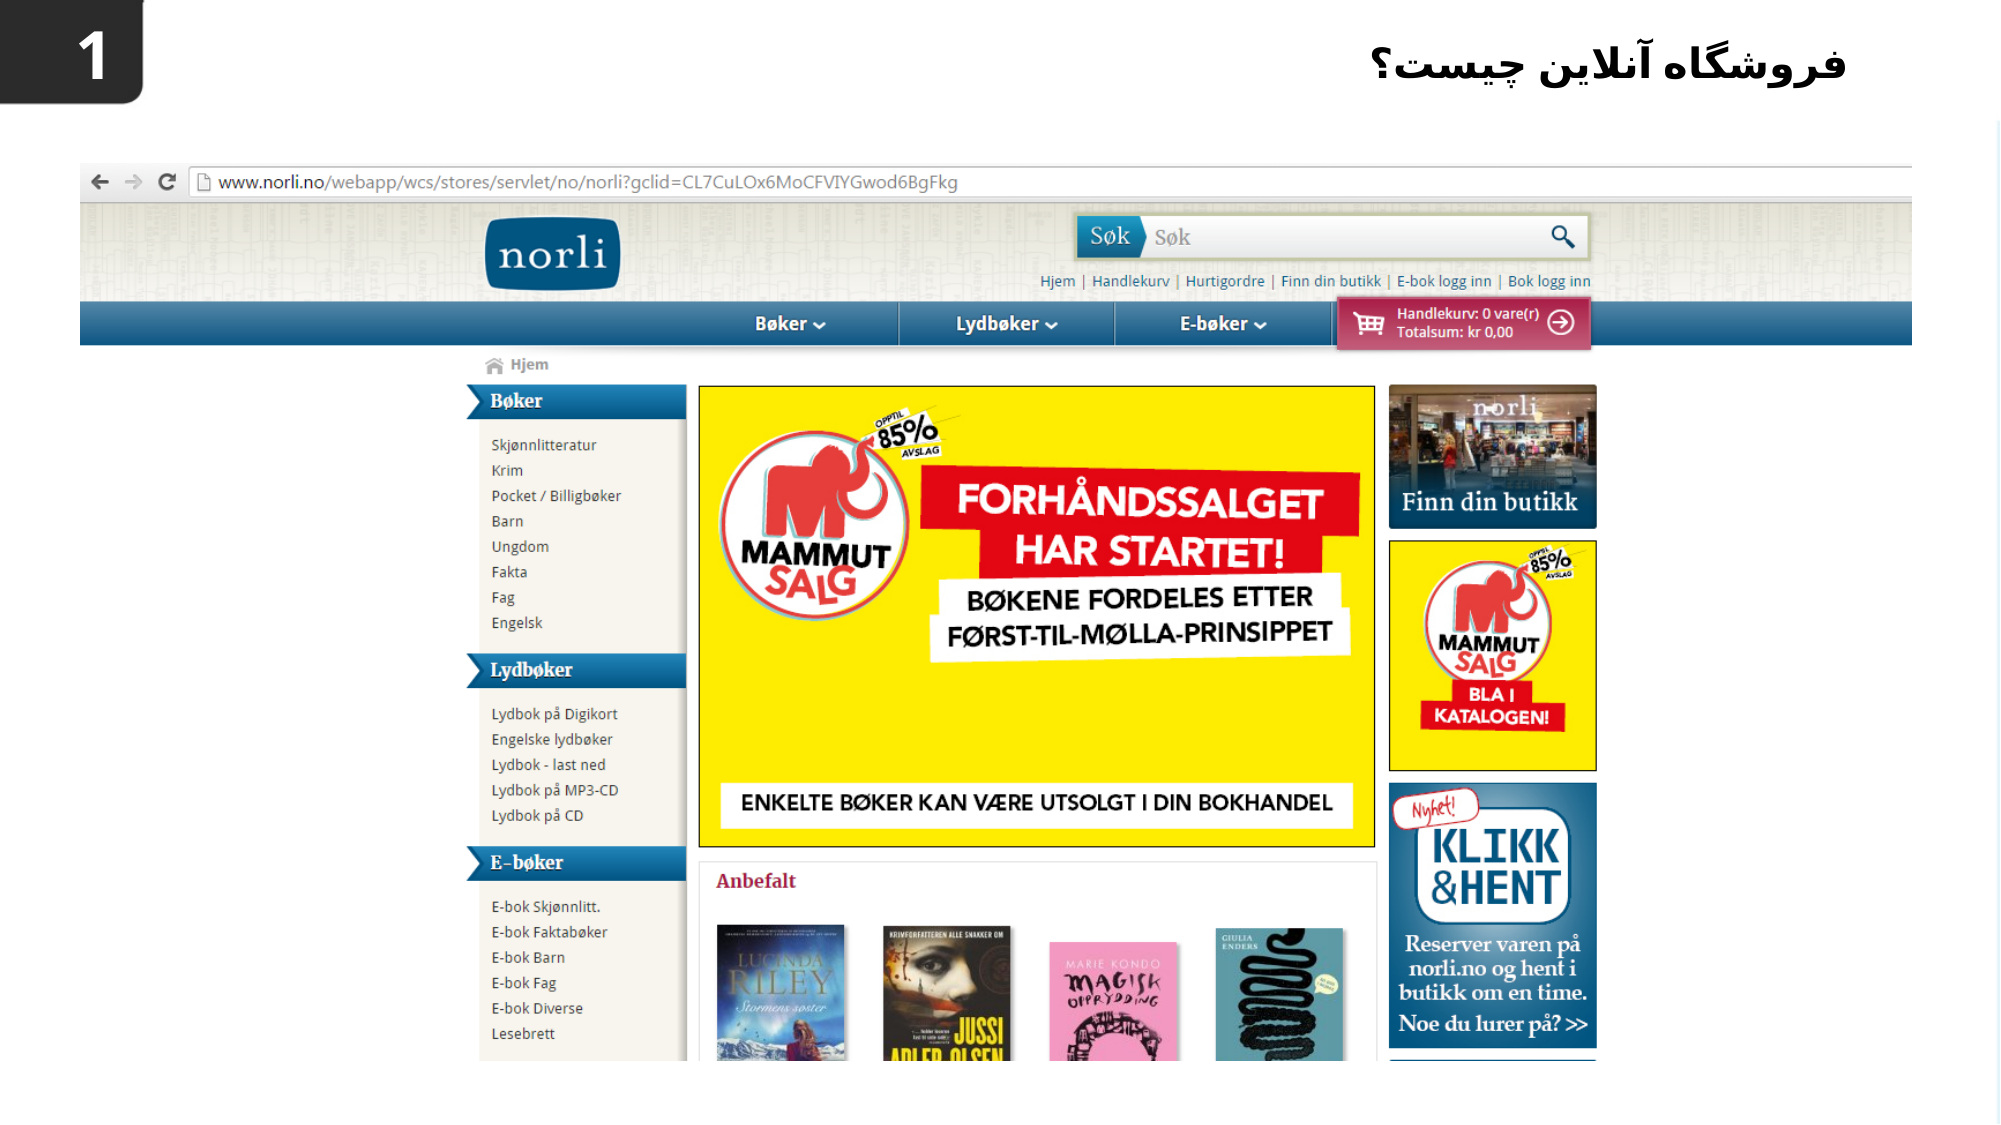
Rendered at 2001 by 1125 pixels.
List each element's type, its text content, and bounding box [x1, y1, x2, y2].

title فروشگاه آنلاین چیست؟ [165, 34, 1864, 95]
picture [0, 0, 2000, 1124]
